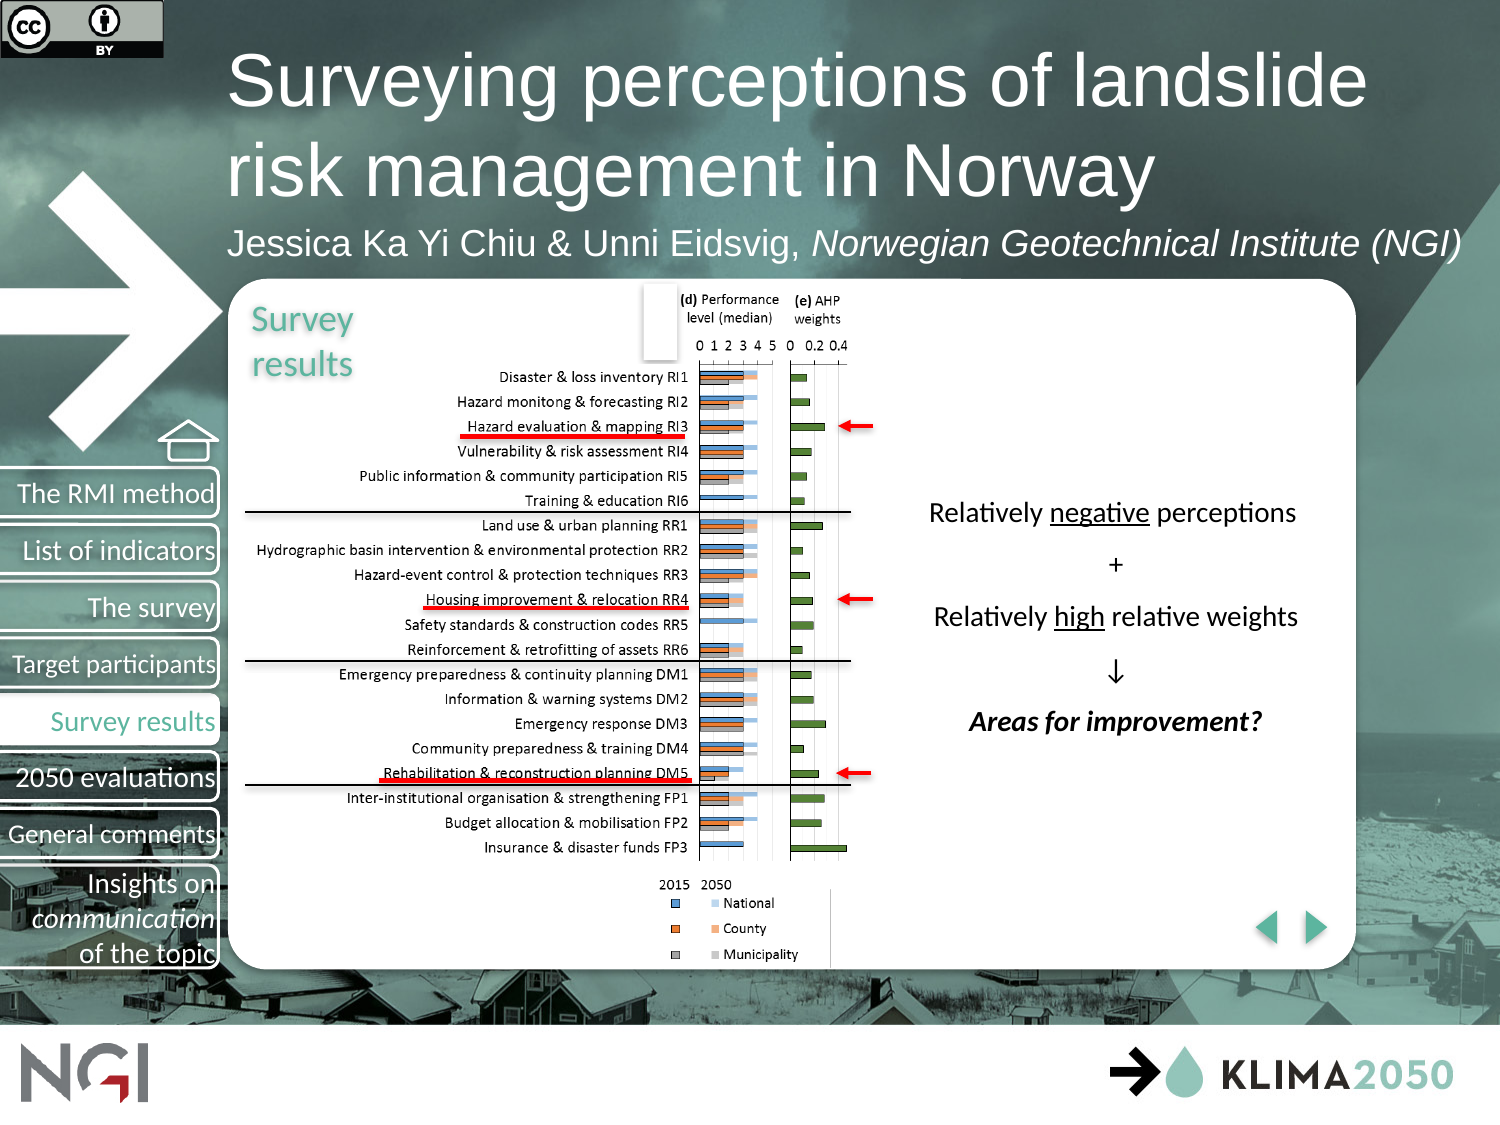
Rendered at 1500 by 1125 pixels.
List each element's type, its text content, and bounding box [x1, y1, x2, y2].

text_box Target participants [0, 637, 220, 688]
text_box Insights on communication of the topic [0, 865, 220, 969]
text_box 2050 evaluations [0, 750, 220, 802]
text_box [158, 420, 219, 461]
text_box Survey results [0, 695, 220, 745]
text_box The survey [0, 581, 220, 632]
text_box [244, 283, 852, 969]
text_box The RMI method [0, 466, 220, 518]
text_box Survey results [205, 273, 394, 404]
text_box [1254, 909, 1278, 945]
text_box [228, 413, 239, 957]
text_box List of indicators [0, 523, 220, 575]
text_box [855, 361, 1356, 969]
text_box [1305, 909, 1329, 945]
text_box General comments [0, 807, 220, 859]
list Jessica Ka Yi Chiu & Unni Eidsvig, Norwegian Geotechnical Institute (NGI) [226, 218, 1483, 361]
text_box Relatively negative perceptions + Relatively high relative weights ↓ Areas for improvement? [903, 467, 1329, 745]
title Surveying perceptions of landslide risk management in Norway [226, 30, 1383, 218]
picture [0, 0, 1500, 1125]
